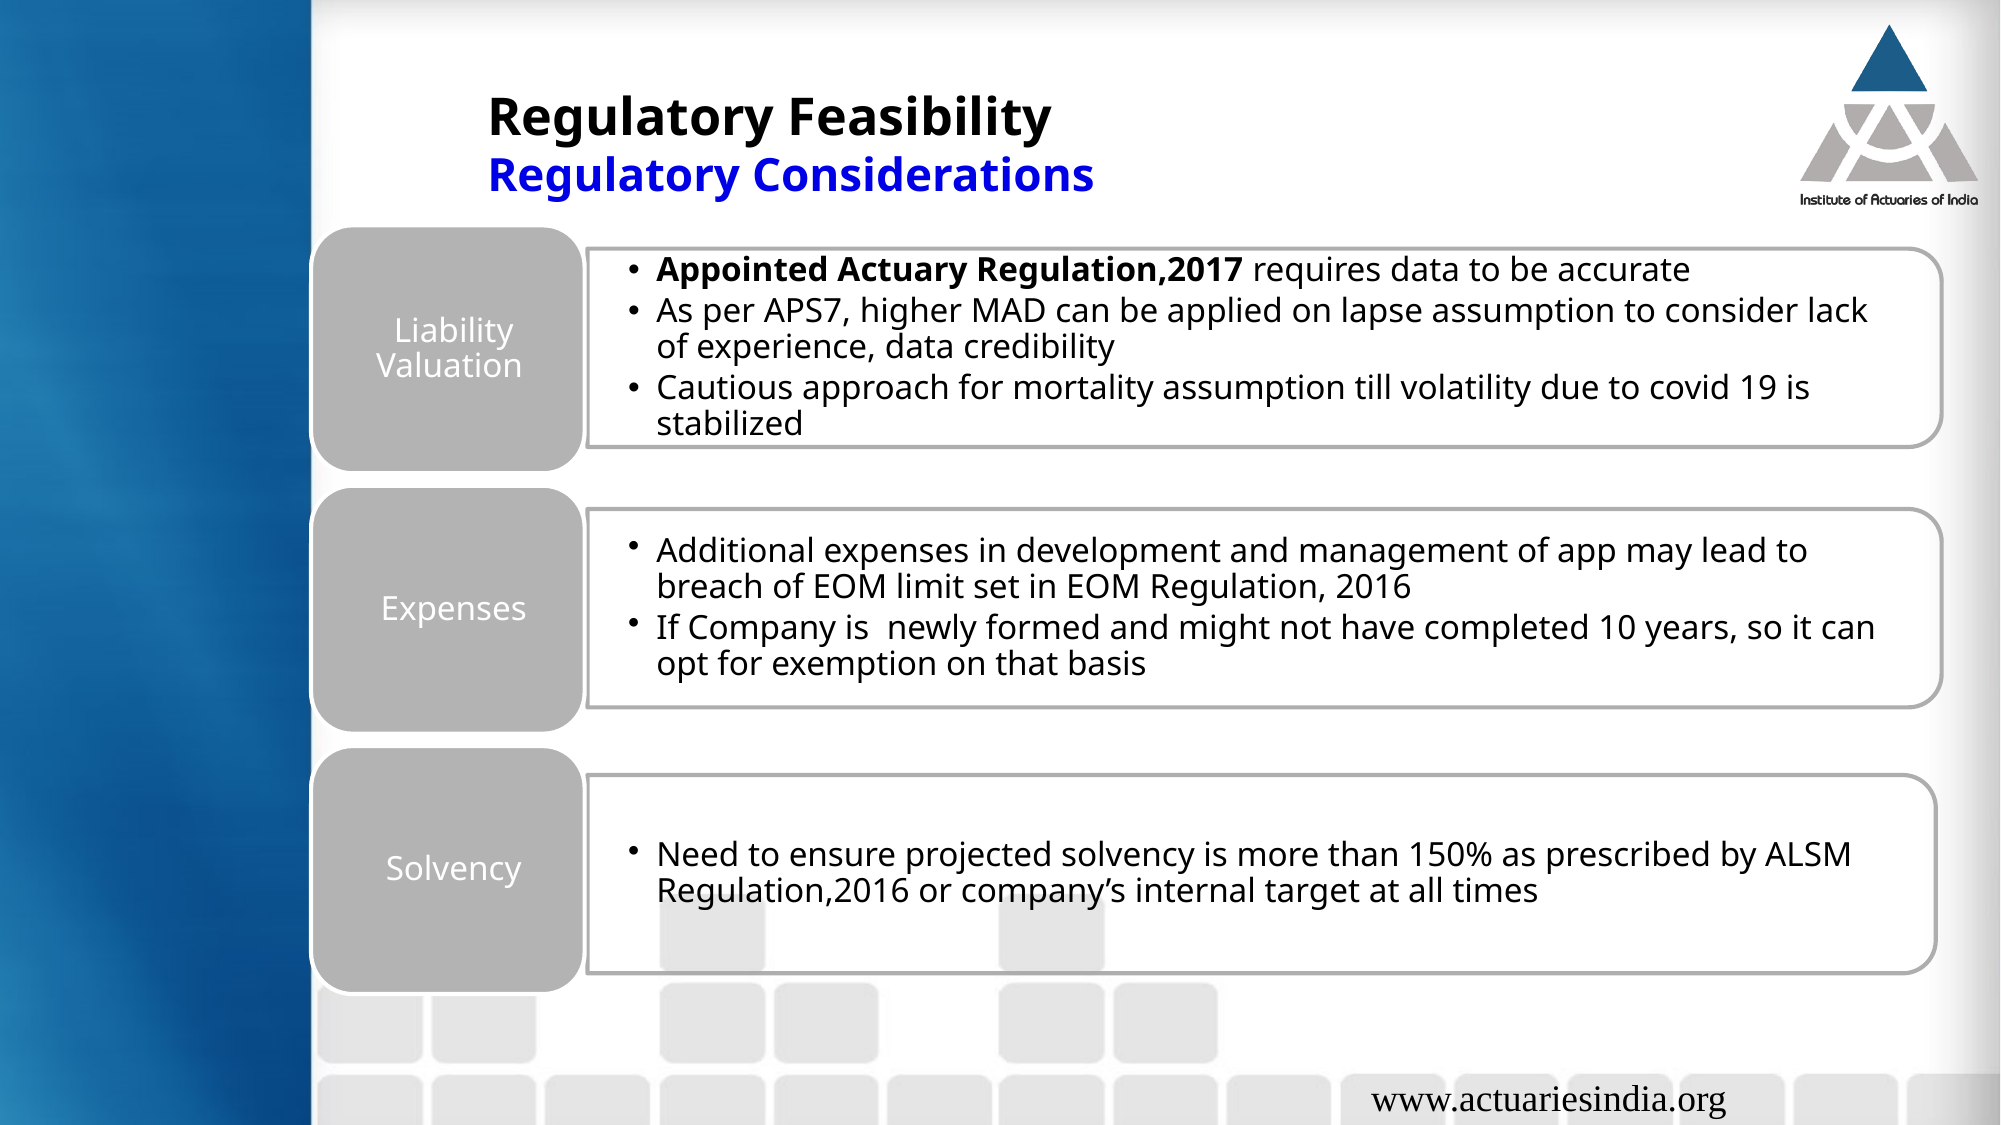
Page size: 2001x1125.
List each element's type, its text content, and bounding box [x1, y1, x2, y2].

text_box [287, 224, 1963, 995]
text_box Regulatory Feasibility Regulatory Considerations [472, 75, 1475, 205]
picture [0, 0, 2001, 1125]
text_box www.actuariesindia.org [1356, 1066, 1832, 1125]
